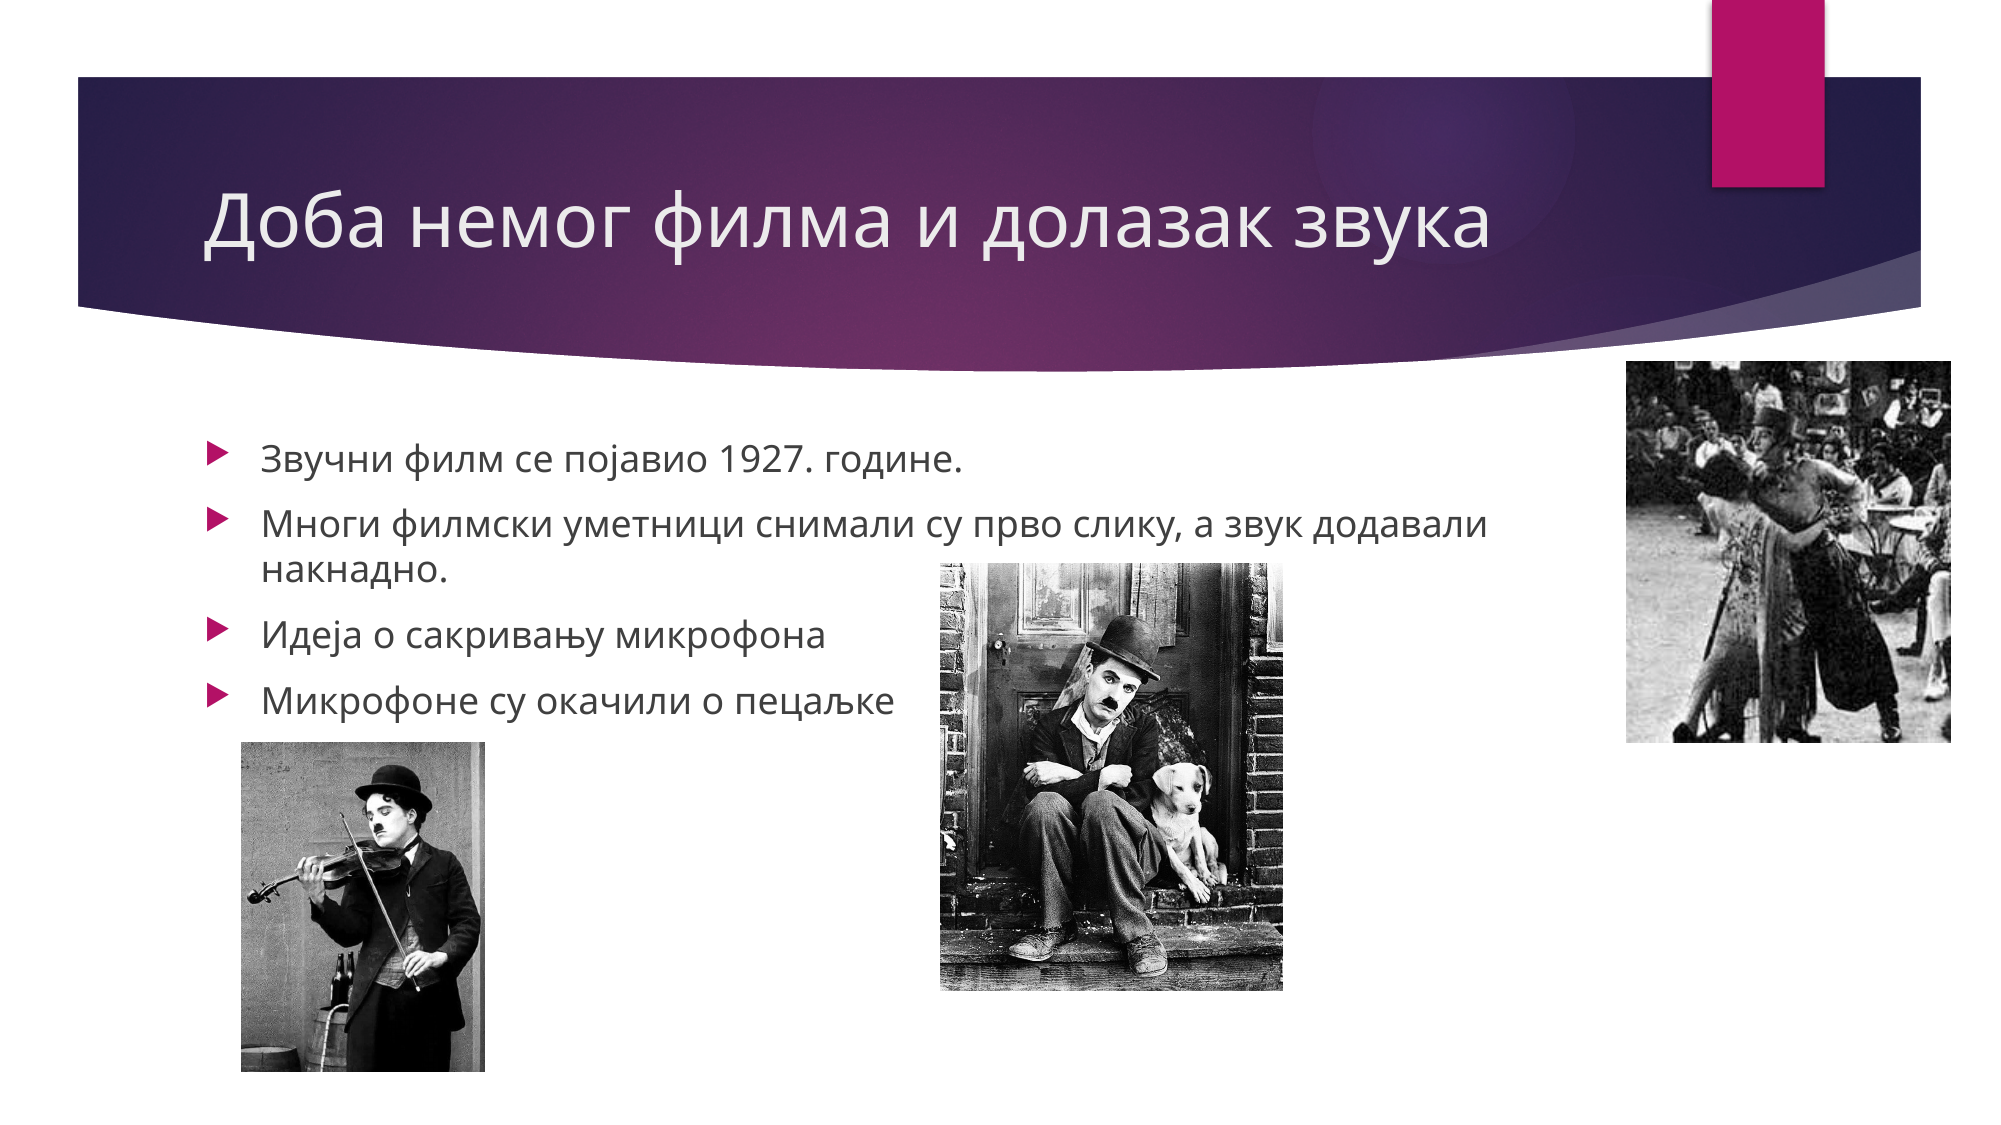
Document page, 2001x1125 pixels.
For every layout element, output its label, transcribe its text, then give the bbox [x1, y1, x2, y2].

title Доба немог филма и долазак звука [189, 159, 1627, 276]
picture [1626, 361, 1951, 743]
list Звучни филм се појавио 1927. године. Многи филмски уметници снимали су прво слику, а звук додавали накнадно. Идеја о сакривању микрофона Микрофоне су окачили о пецаљке [189, 427, 1638, 988]
picture [939, 563, 1283, 991]
picture [240, 742, 485, 1072]
